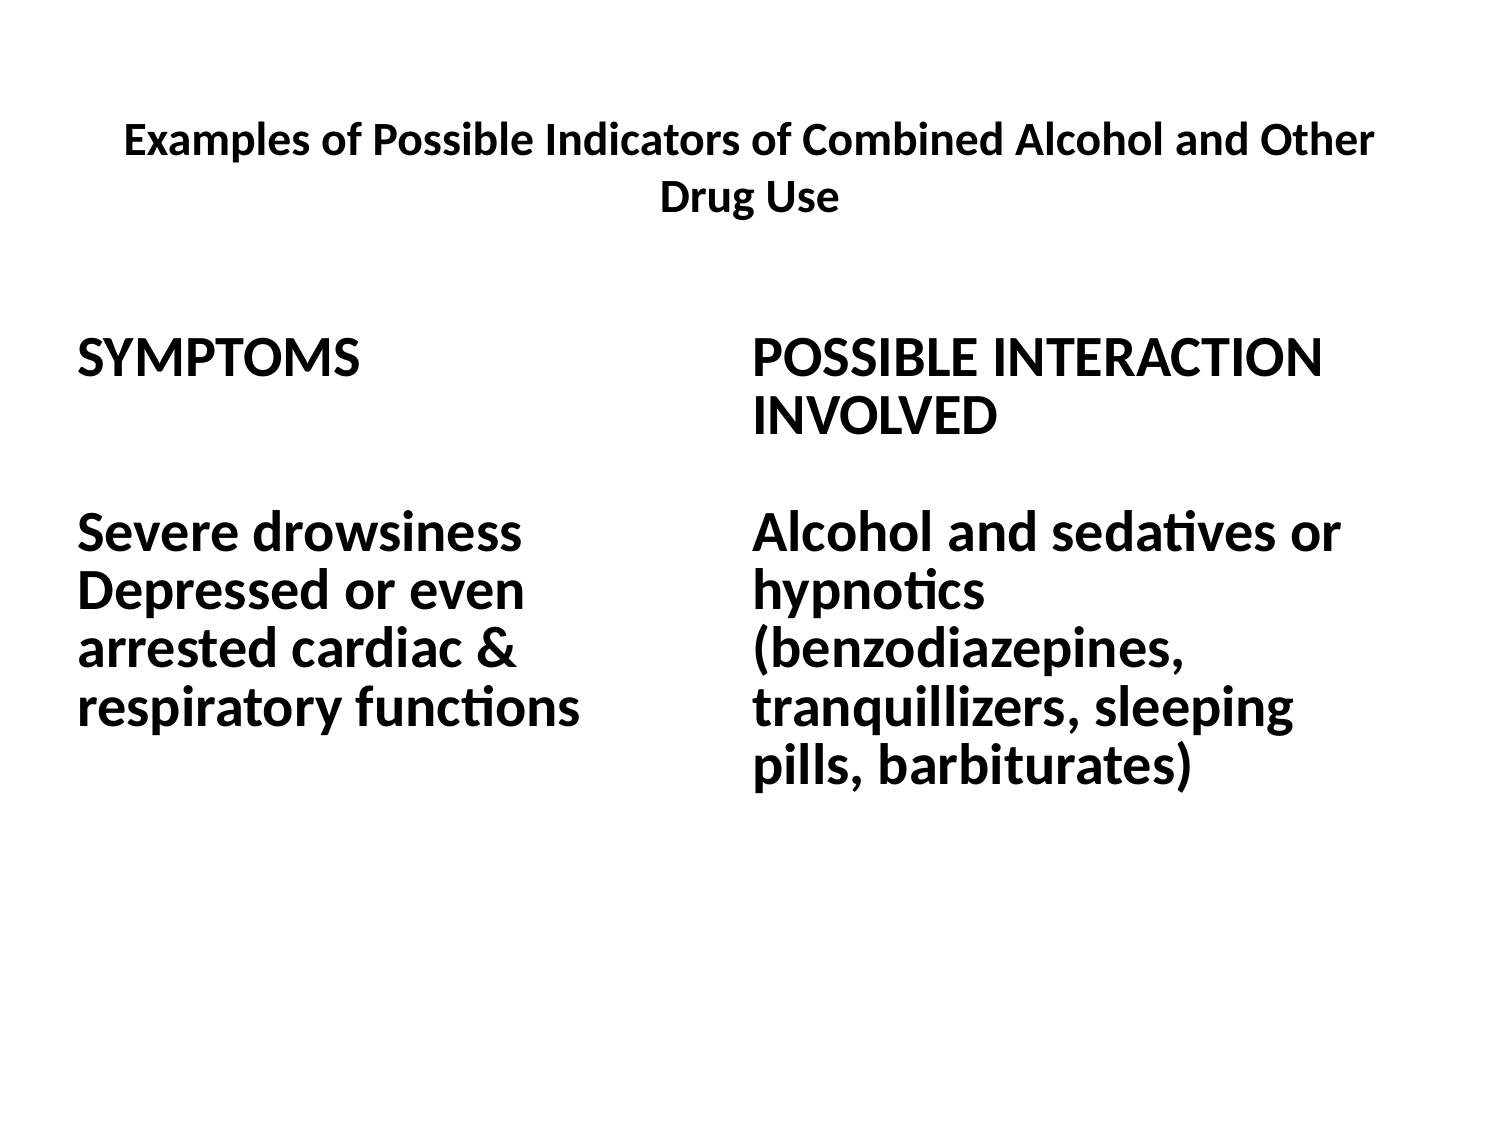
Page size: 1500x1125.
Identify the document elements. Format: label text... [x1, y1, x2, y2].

table_header POSSIBLE INTERACTION INVOLVED Alcohol and sedatives or hypnotics (benzodiazepines, tranquillizers, sleeping pills, barbiturates) [738, 326, 1412, 1010]
title Examples of Possible Indicators of Combined Alcohol and Other Drug Use [75, 99, 1425, 288]
table_header SYMPTOMS Severe drowsiness Depressed or even arrested cardiac & respiratory functions [63, 326, 737, 1010]
